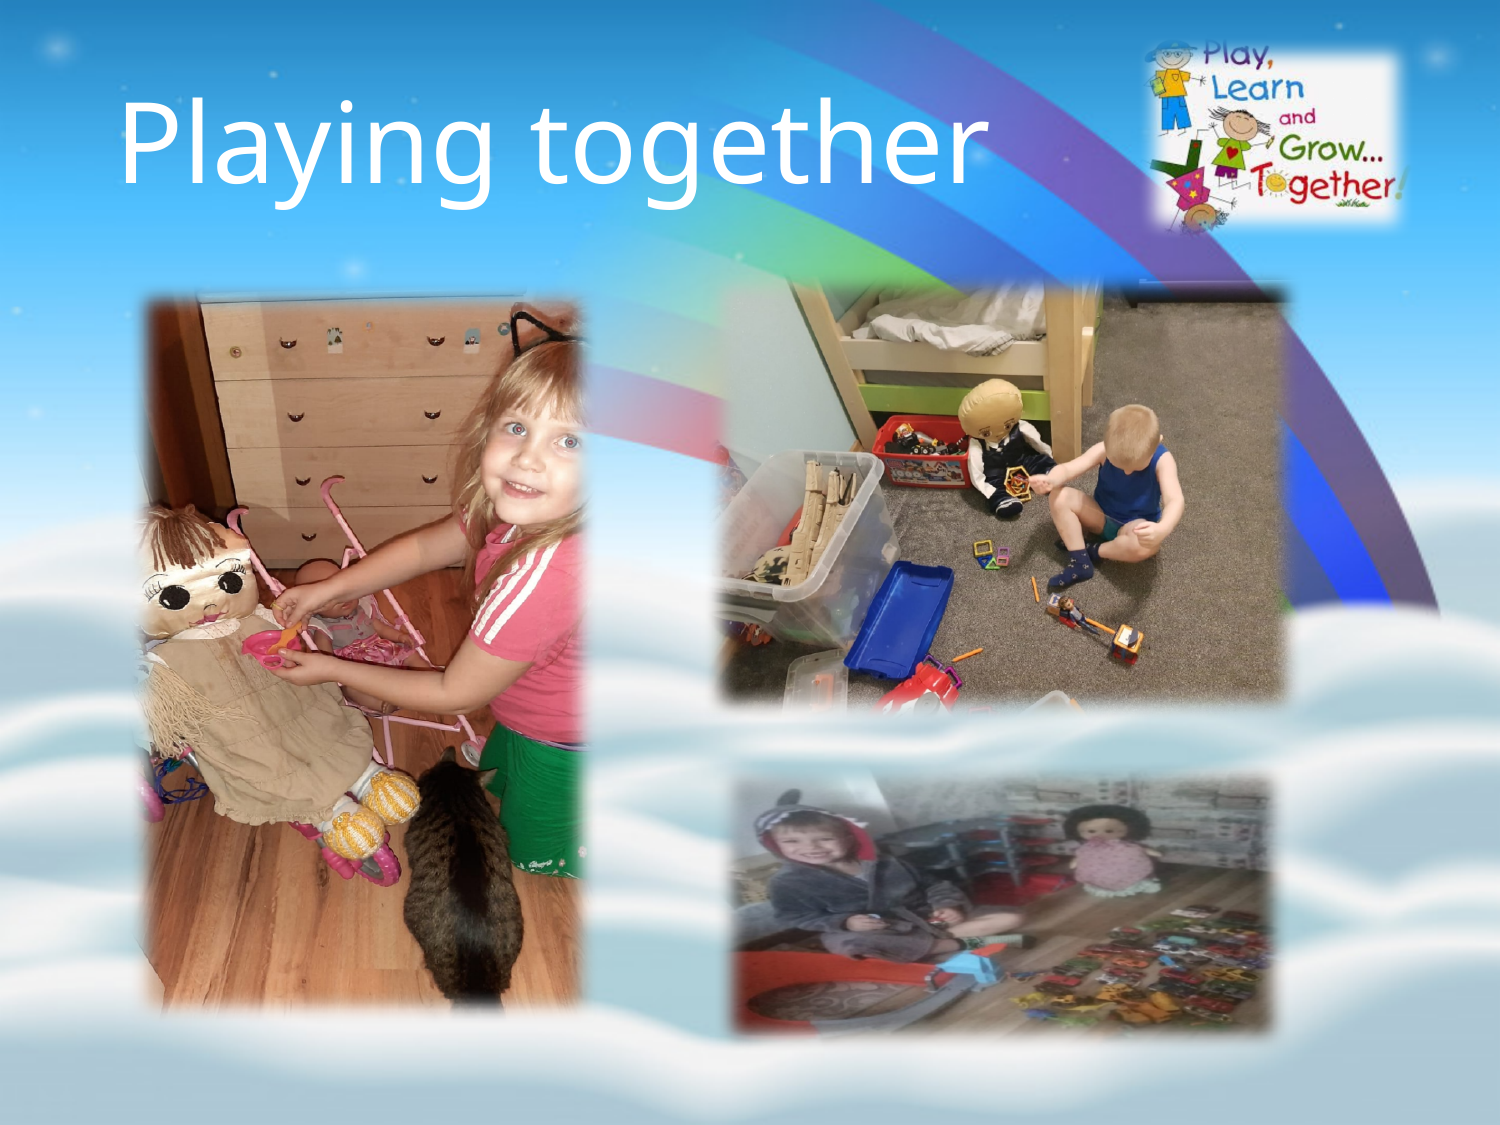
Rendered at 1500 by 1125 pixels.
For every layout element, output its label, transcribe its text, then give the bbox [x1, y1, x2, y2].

title Playing together [75, 45, 1032, 233]
picture [0, 0, 1500, 1125]
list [702, 269, 1304, 720]
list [128, 280, 598, 1024]
